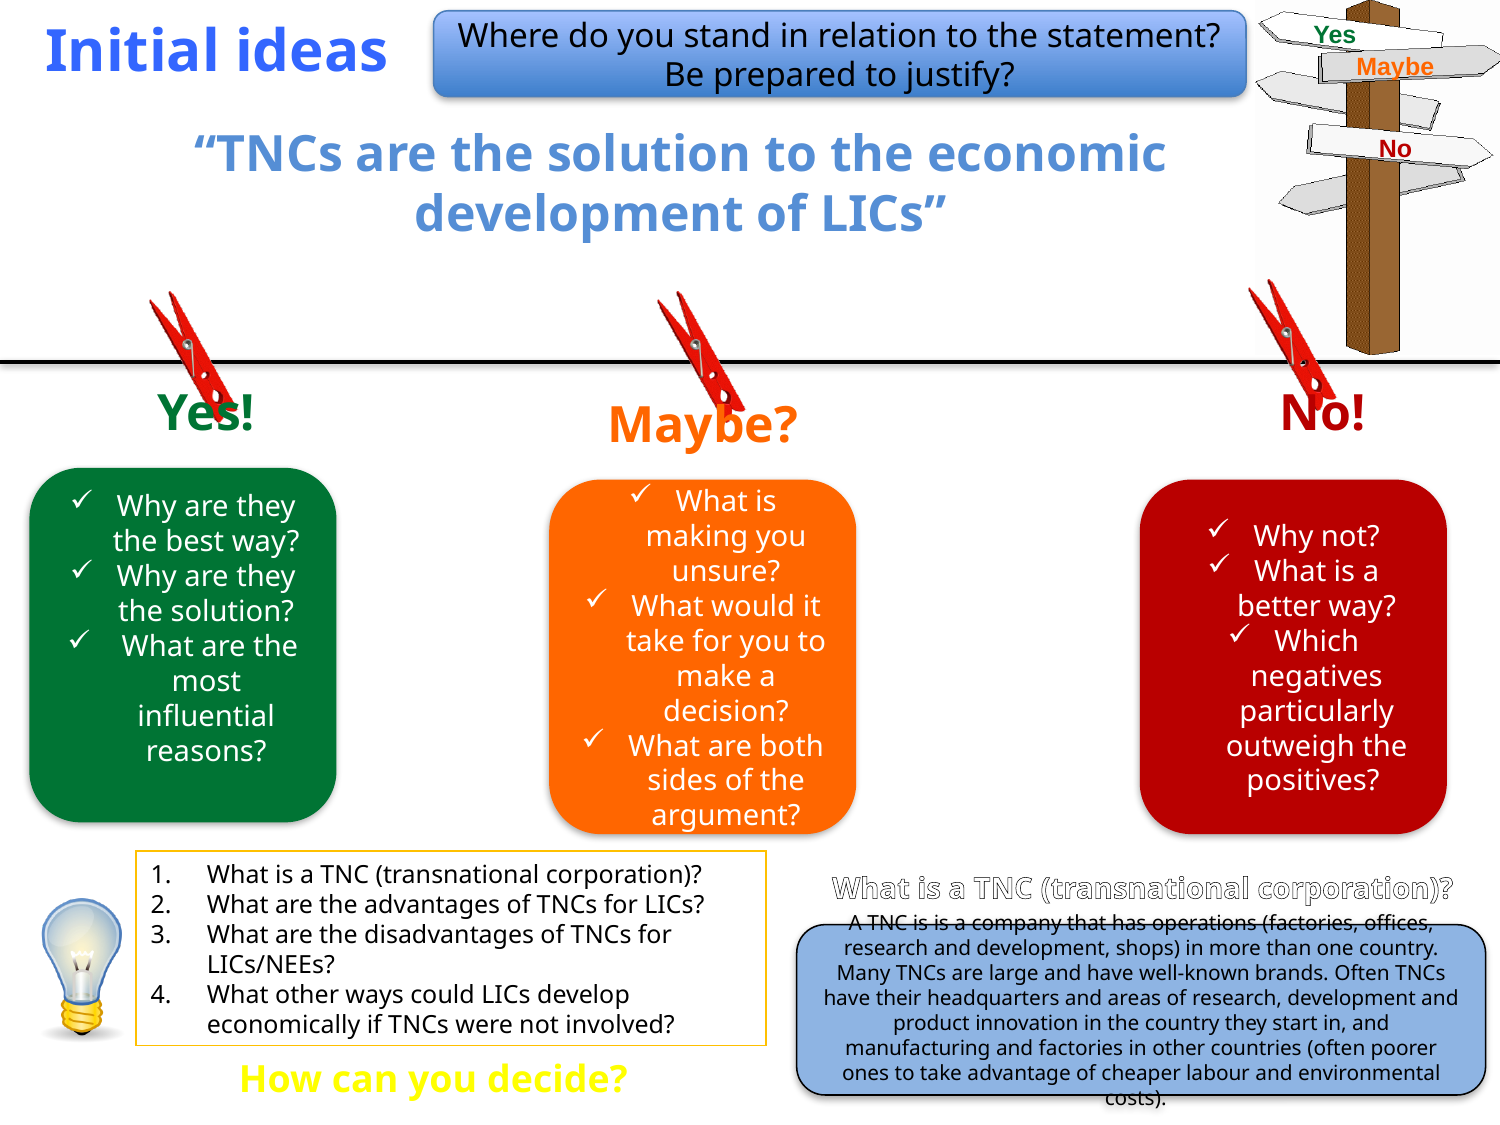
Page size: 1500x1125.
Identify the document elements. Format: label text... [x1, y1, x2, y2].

text_box Why are they the best way? Why are they the solution? What are the most influential reasons? [29, 467, 337, 823]
text_box What is a TNC (transnational corporation)? What are the advantages of TNCs for LICs? What are the disadvantages of TNCs for LICs/NEEs? What other ways could LICs develop economically if TNCs were not involved? [135, 850, 767, 1046]
text_box How can you decide? [209, 1047, 658, 1108]
text_box Why not? What is a better way? Which negatives particularly outweigh the positives? [1139, 479, 1447, 835]
text_box No! [1204, 373, 1441, 449]
picture [147, 290, 242, 423]
picture [655, 290, 750, 423]
text_box “TNCs are the solution to the economic development of LICs” [68, 113, 1250, 249]
text_box Where do you stand in relation to the statement? Be prepared to justify? [432, 9, 1247, 98]
picture [1245, 278, 1340, 412]
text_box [1255, 0, 1500, 355]
text_box Yes! [135, 373, 278, 449]
text_box Initial ideas [0, 5, 434, 91]
text_box A TNC is is a company that has operations (factories, offices, research and development, shops) in more than one country. Many TNCs are large and have well‐known brands. Often TNCs have their headquarters and areas of research, development and product innovation in the country they start in, and manufacturing and factories in other countries (often poorer ones to take advantage of cheaper labour and environmental costs). [795, 923, 1487, 1096]
text_box What is making you unsure? What would it take for you to make a decision? What are both sides of the argument? [549, 479, 857, 835]
text_box What is a TNC (transnational corporation)? [783, 861, 1500, 912]
text_box Maybe? [525, 385, 880, 460]
picture [0, 886, 162, 1049]
